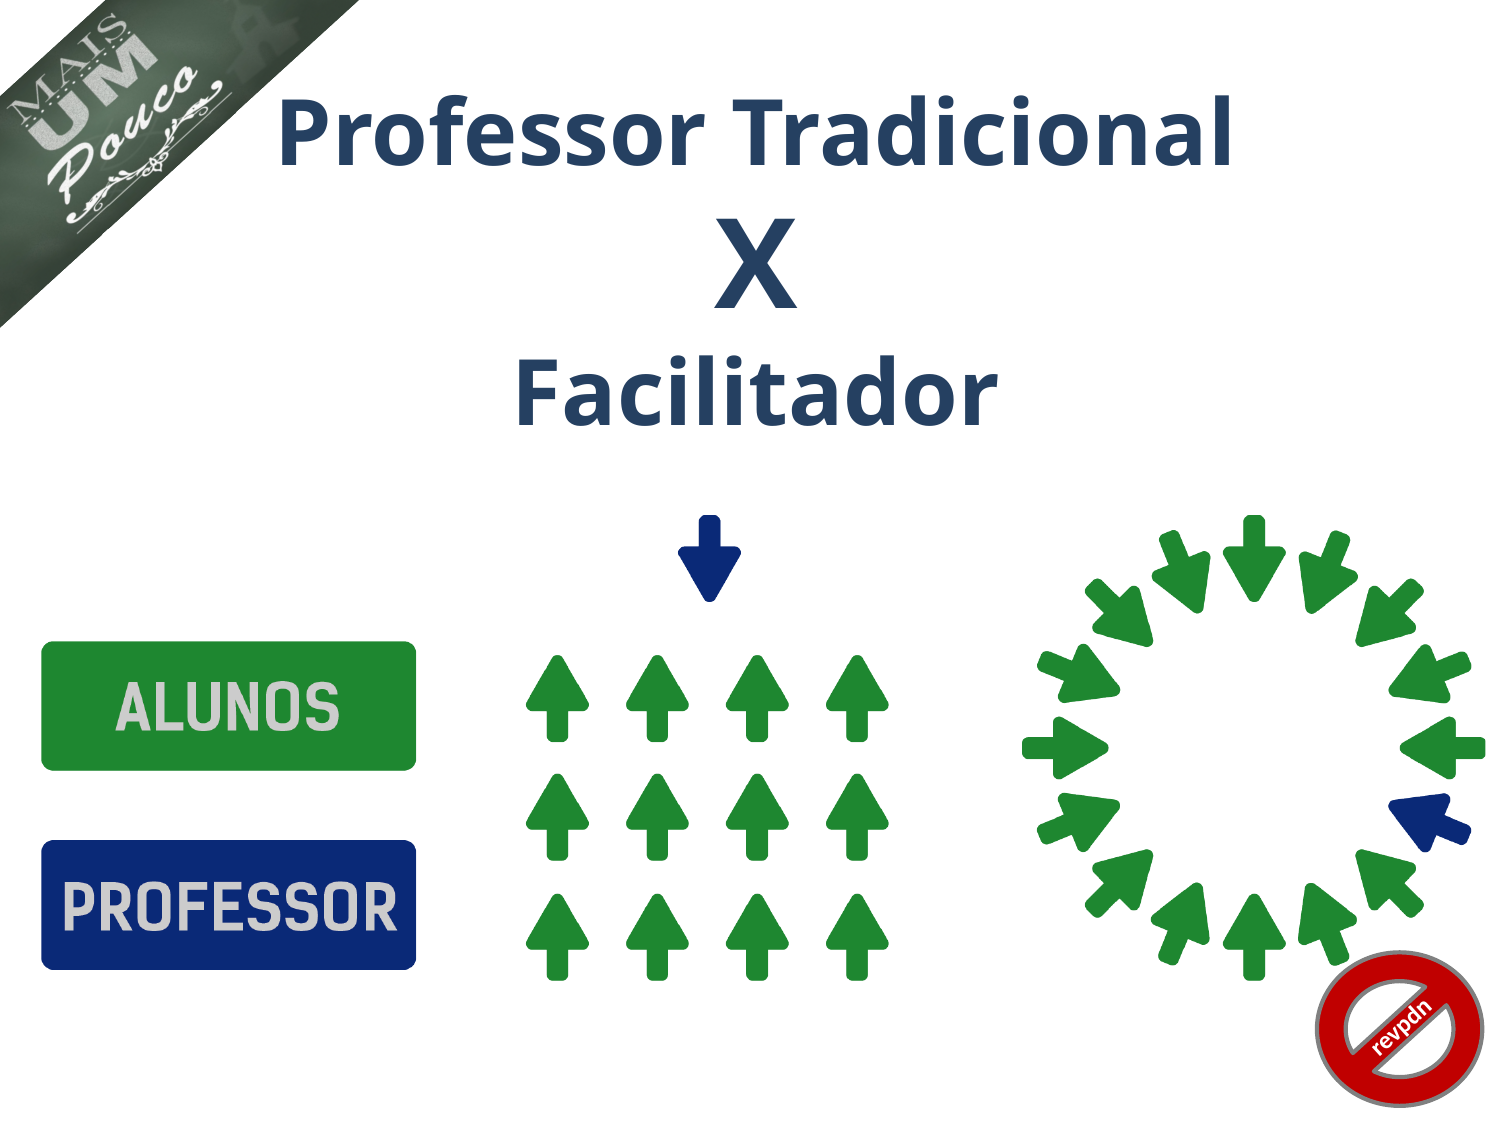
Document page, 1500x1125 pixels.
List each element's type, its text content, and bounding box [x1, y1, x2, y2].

picture [0, 0, 378, 327]
picture [41, 514, 1486, 1000]
text_box Professor Tradicional X Facilitador [112, 66, 1400, 451]
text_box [1316, 951, 1483, 1107]
